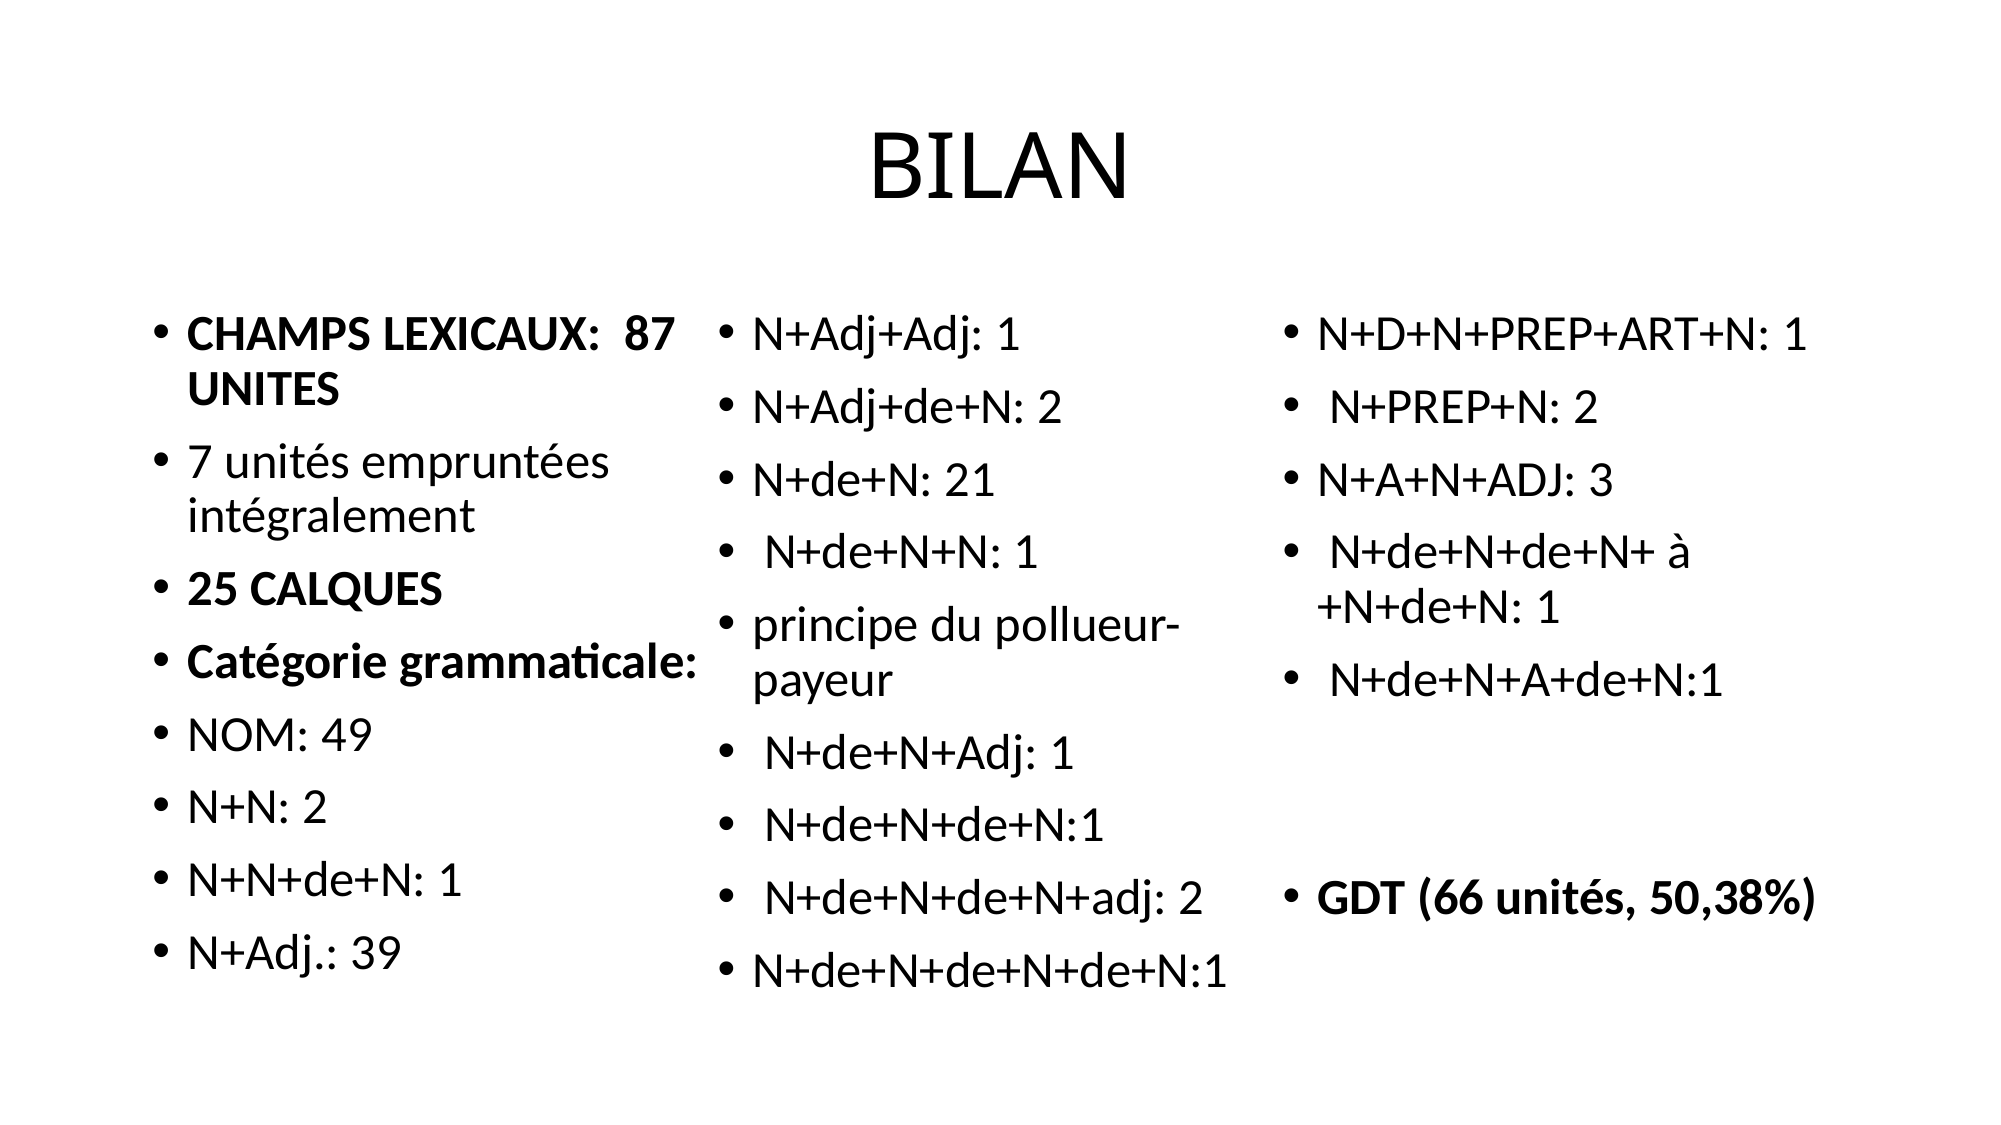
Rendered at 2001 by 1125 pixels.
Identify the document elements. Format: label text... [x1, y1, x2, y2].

list CHAMPS LEXICAUX: 87 UNITES 7 unités empruntées intégralement 25 CALQUES Catégorie grammaticale: NOM: 49 N+N: 2 N+N+de+N: 1 N+Adj.: 39 N+Adj+Adj: 1 N+Adj+de+N: 2 N+de+N: 21 N+de+N+N: 1 principe du pollueur-payeur N+de+N+Adj: 1 N+de+N+de+N:1 N+de+N+de+N+adj: 2 N+de+N+de+N+de+N:1 N+D+N+PREP+ART+N: 1 N+PREP+N: 2 N+A+N+ADJ: 3 N+de+N+de+N+ à +N+de+N: 1 N+de+N+A+de+N:1 GDT (66 unités, 50,38%) [137, 299, 1863, 1014]
title BILAN [137, 59, 1863, 278]
